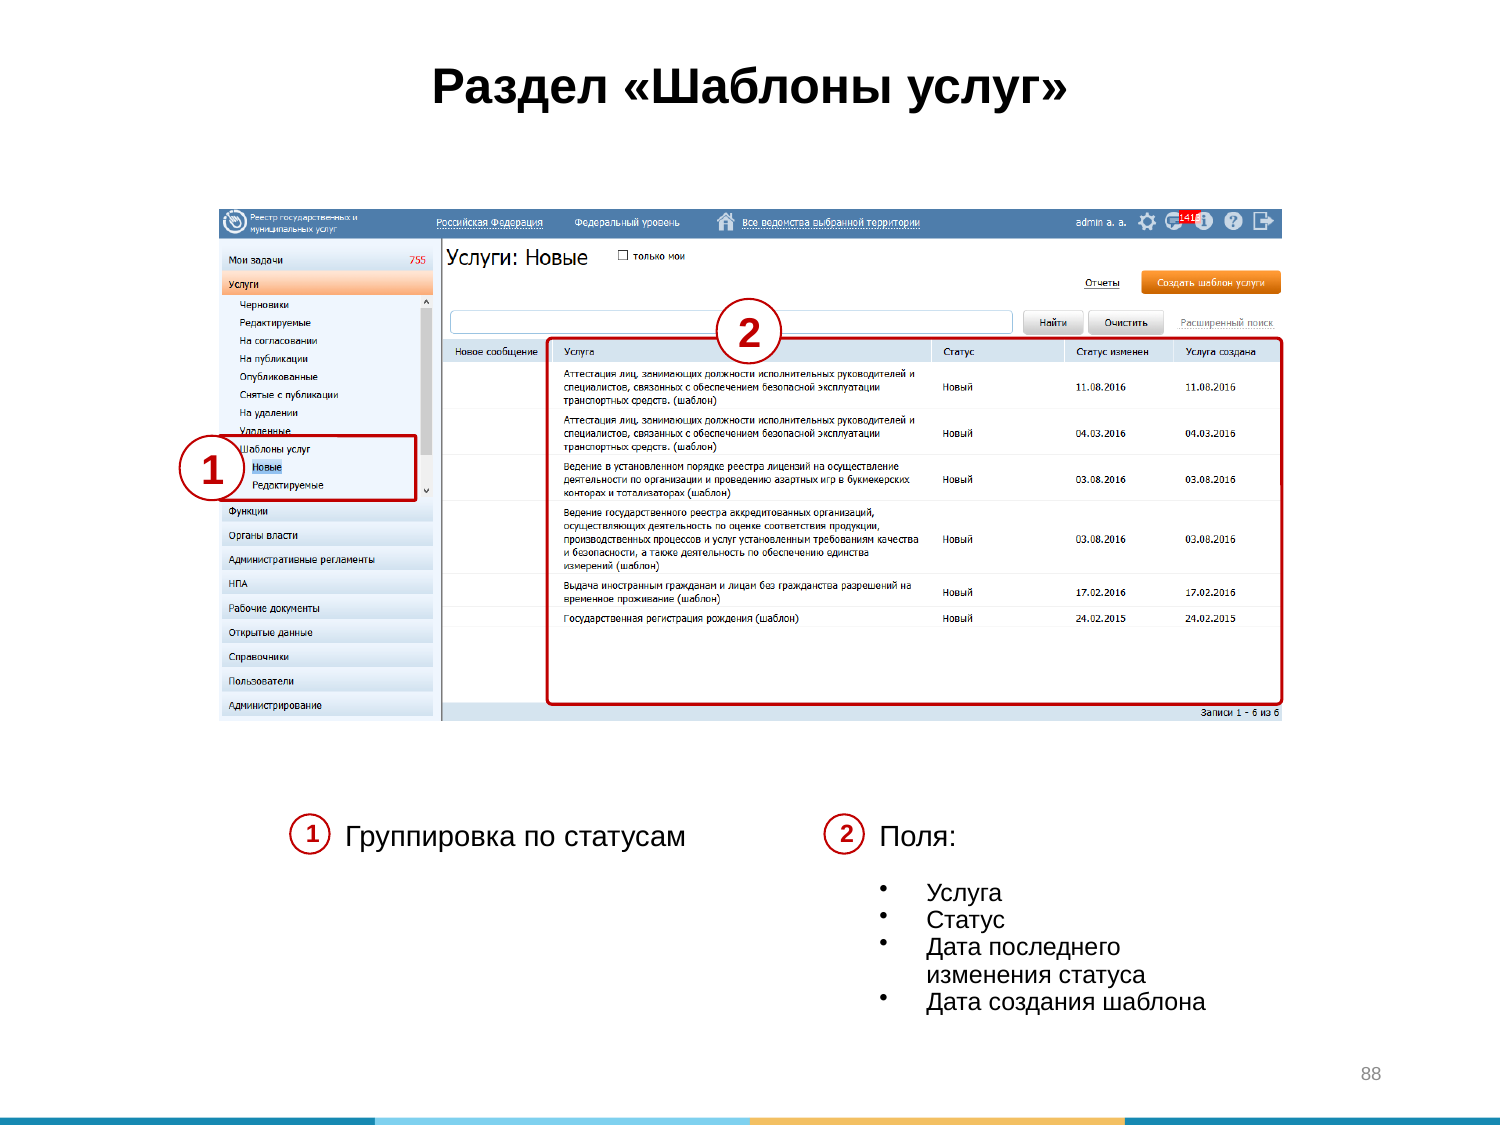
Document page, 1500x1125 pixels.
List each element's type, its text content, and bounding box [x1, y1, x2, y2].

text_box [0, 1117, 1500, 1125]
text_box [173, 209, 1282, 721]
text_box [290, 810, 1223, 1025]
text_box Раздел «Шаблоны услуг» [97, 54, 1403, 126]
slide_number 88 [1059, 1042, 1397, 1103]
